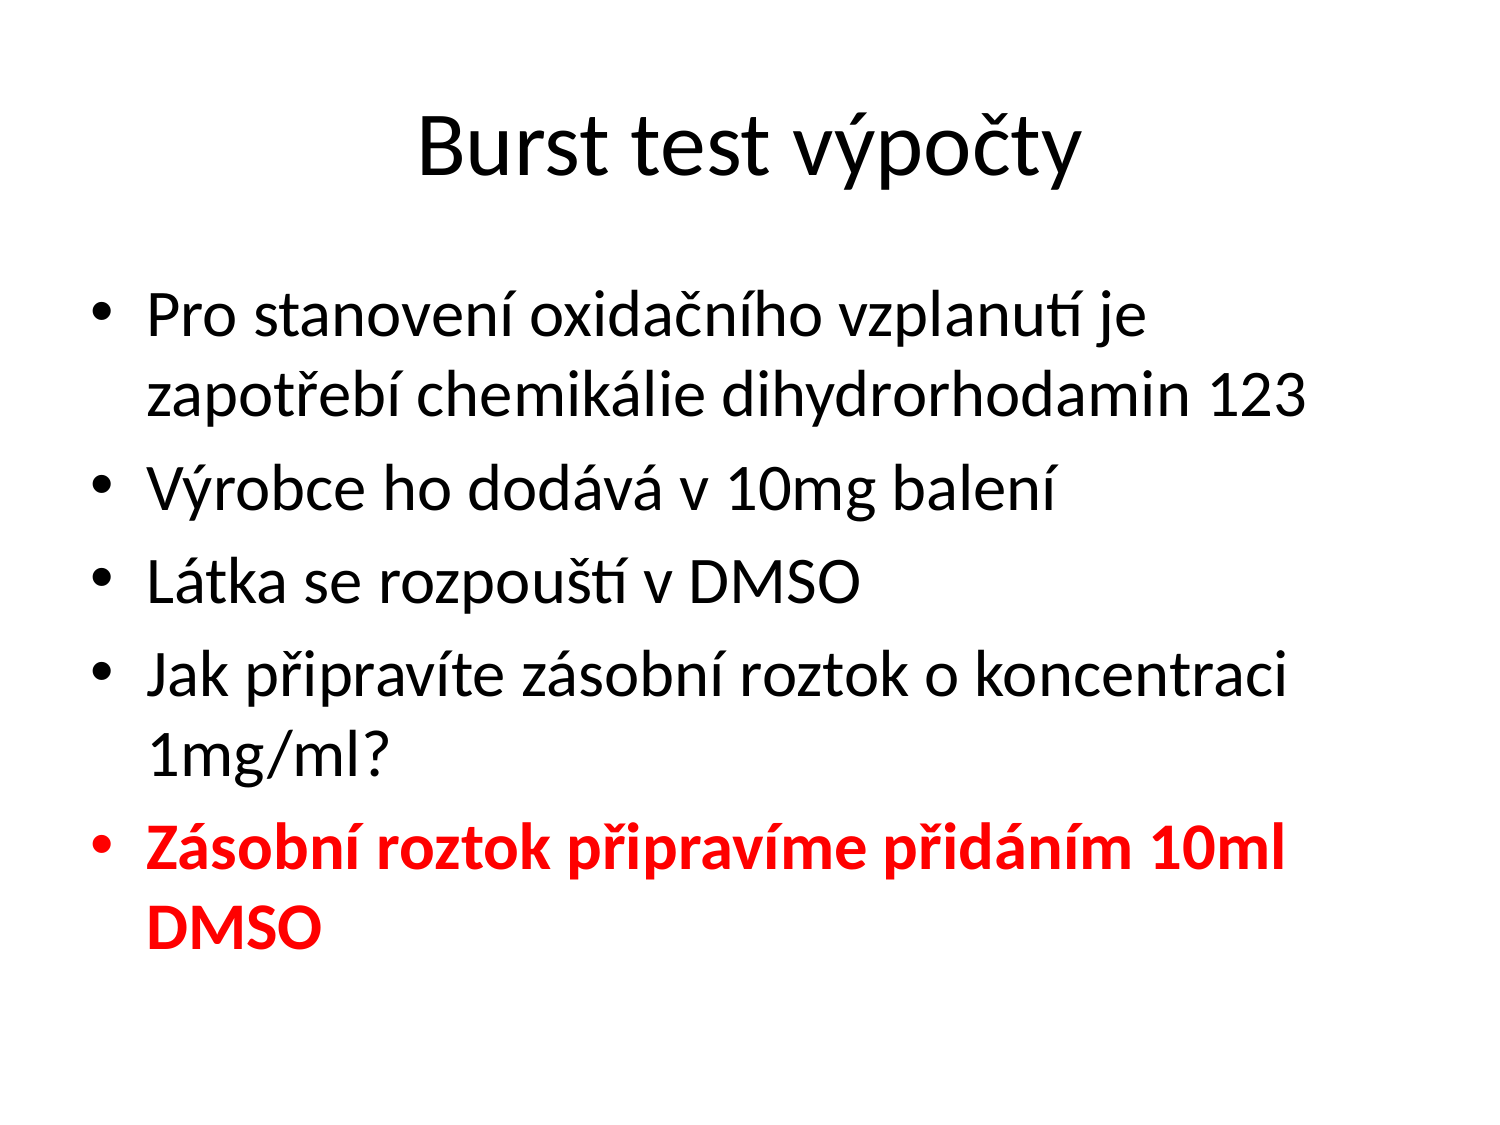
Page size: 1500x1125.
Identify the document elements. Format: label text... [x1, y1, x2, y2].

title Burst test výpočty [75, 45, 1425, 233]
list Pro stanovení oxidačního vzplanutí je zapotřebí chemikálie dihydrorhodamin 123 Výrobce ho dodává v 10mg balení Látka se rozpouští v DMSO Jak připravíte zásobní roztok o koncentraci 1mg/ml? Zásobní roztok připravíme přidáním 10ml DMSO [75, 262, 1425, 1005]
